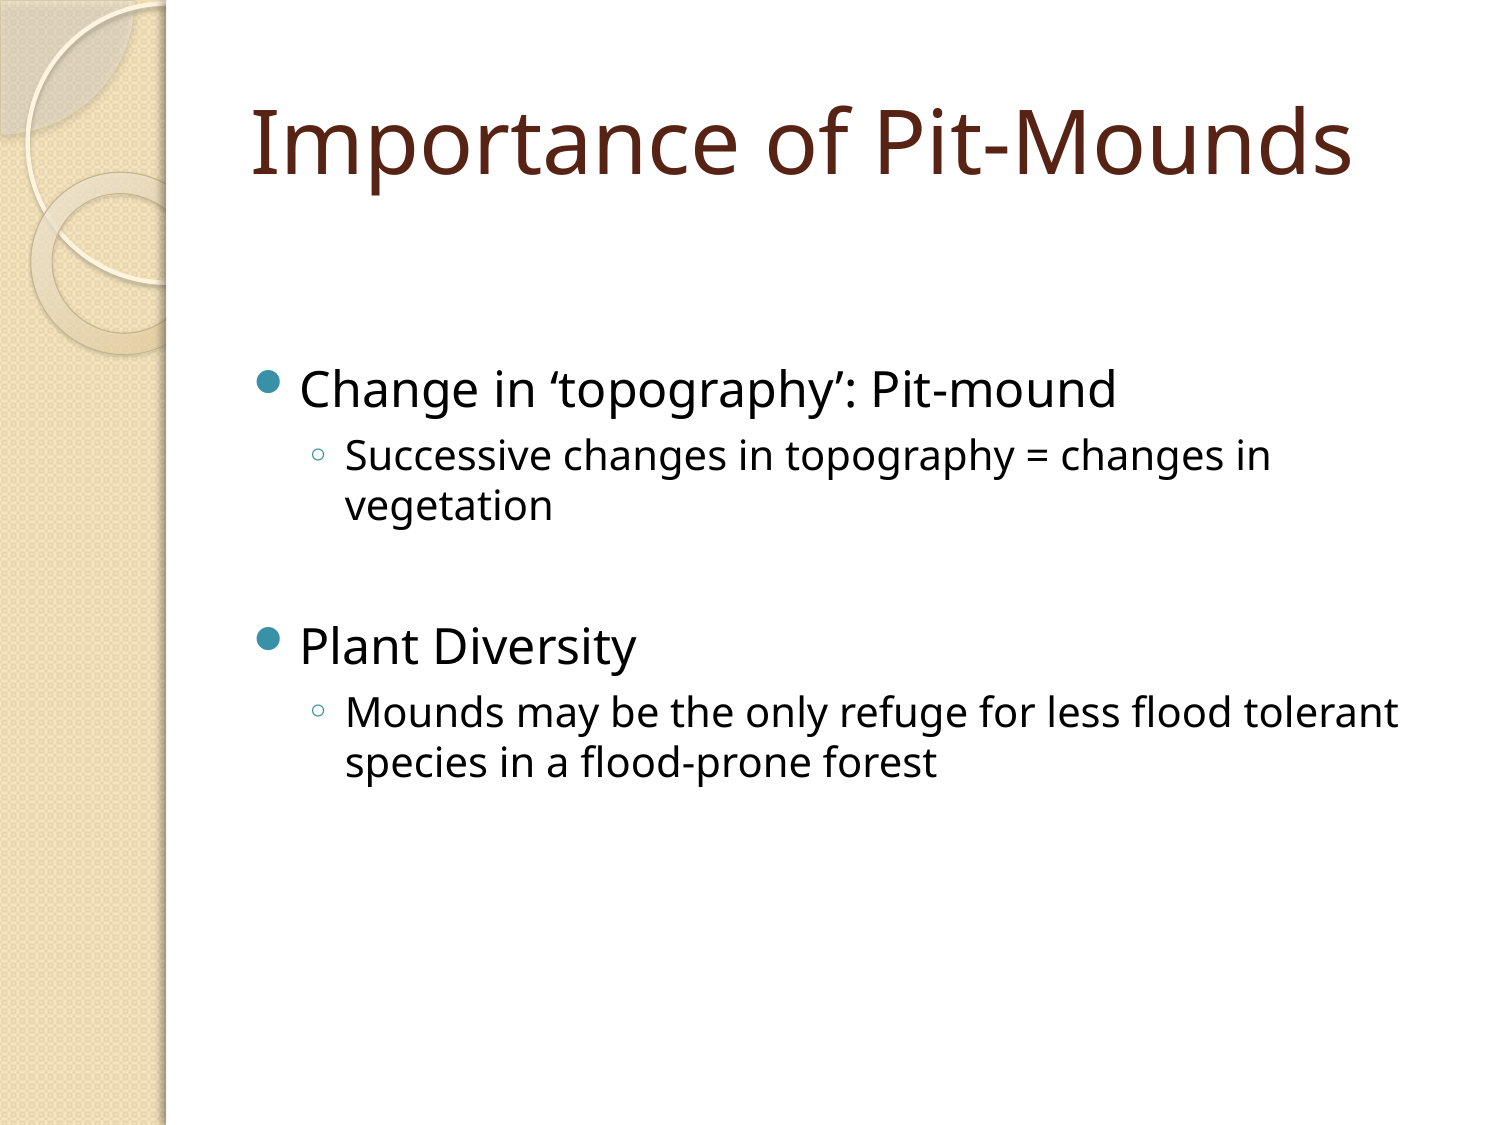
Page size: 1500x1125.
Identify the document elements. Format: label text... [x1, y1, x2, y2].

title Importance of Pit-Mounds [235, 45, 1466, 233]
list Change in ‘topography’: Pit-mound Successive changes in topography = changes in vegetation Plant Diversity Mounds may be the only refuge for less flood tolerant species in a flood-prone forest [225, 350, 1450, 800]
